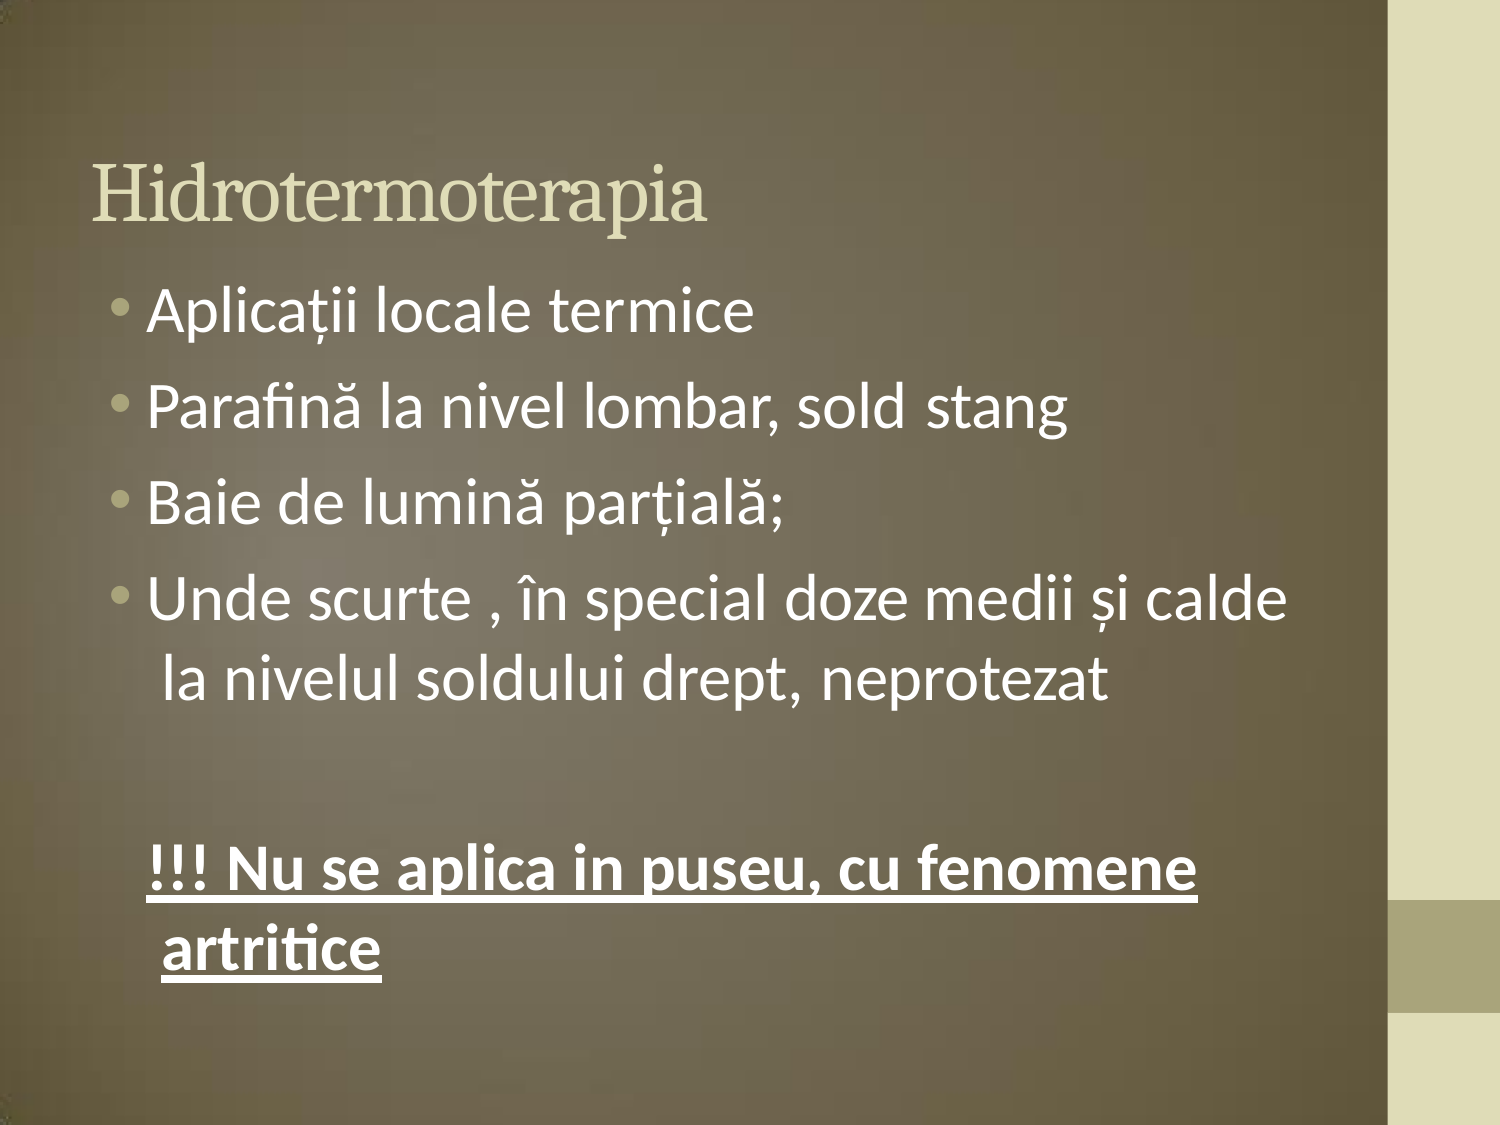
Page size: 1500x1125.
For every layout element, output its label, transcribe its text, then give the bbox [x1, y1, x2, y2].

title Hidrotermoterapia [87, 134, 749, 325]
picture [0, 0, 1387, 1125]
text_box Aplicații locale termice Parafină la nivel lombar, sold stang Baie de lumină parțială; Unde scurte , în special doze medii și calde la nivelul soldului drept, neprotezat !!! Nu se aplica in puseu, cu fenomene artritice [106, 247, 1300, 984]
